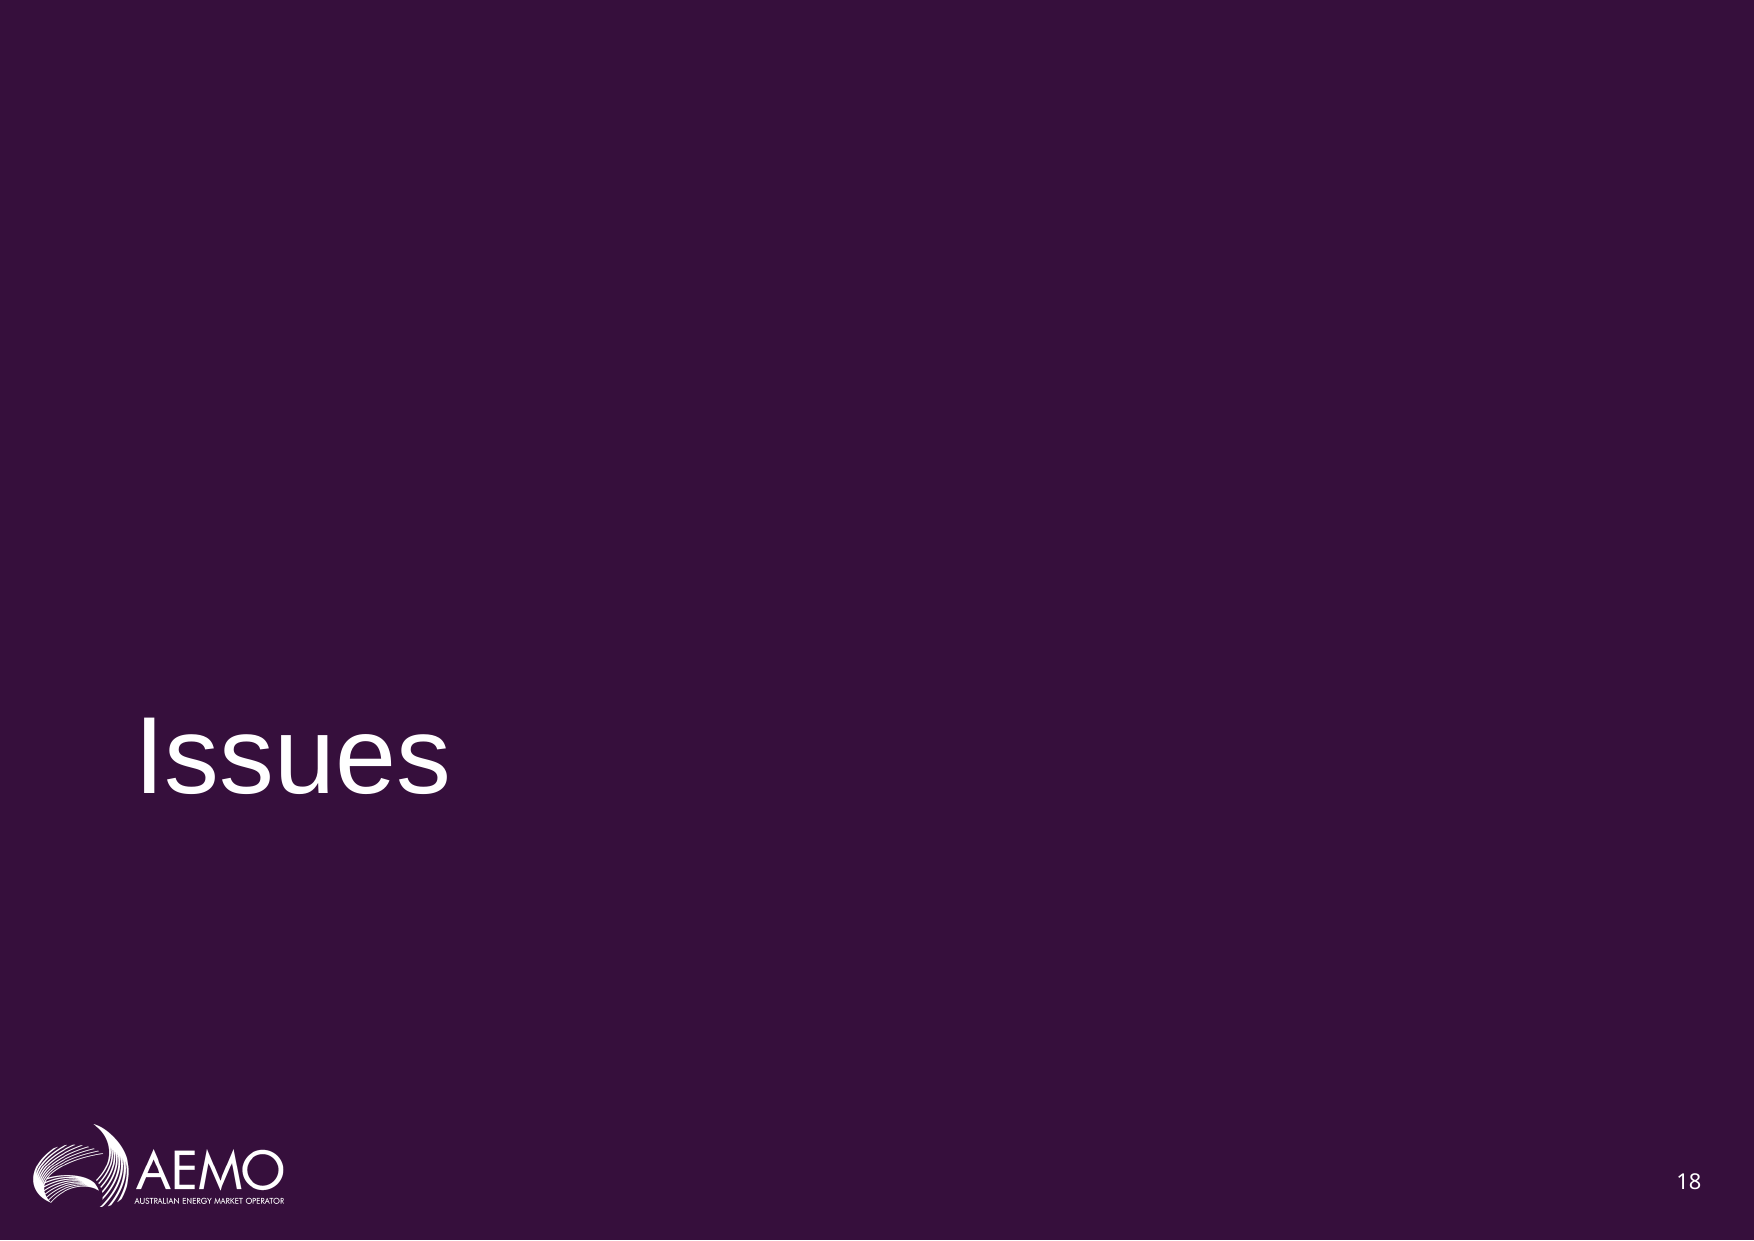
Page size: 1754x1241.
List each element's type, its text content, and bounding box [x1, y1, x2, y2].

slide_number 18 [1633, 1149, 1717, 1216]
title Issues [119, 309, 1633, 825]
picture [33, 1124, 284, 1207]
